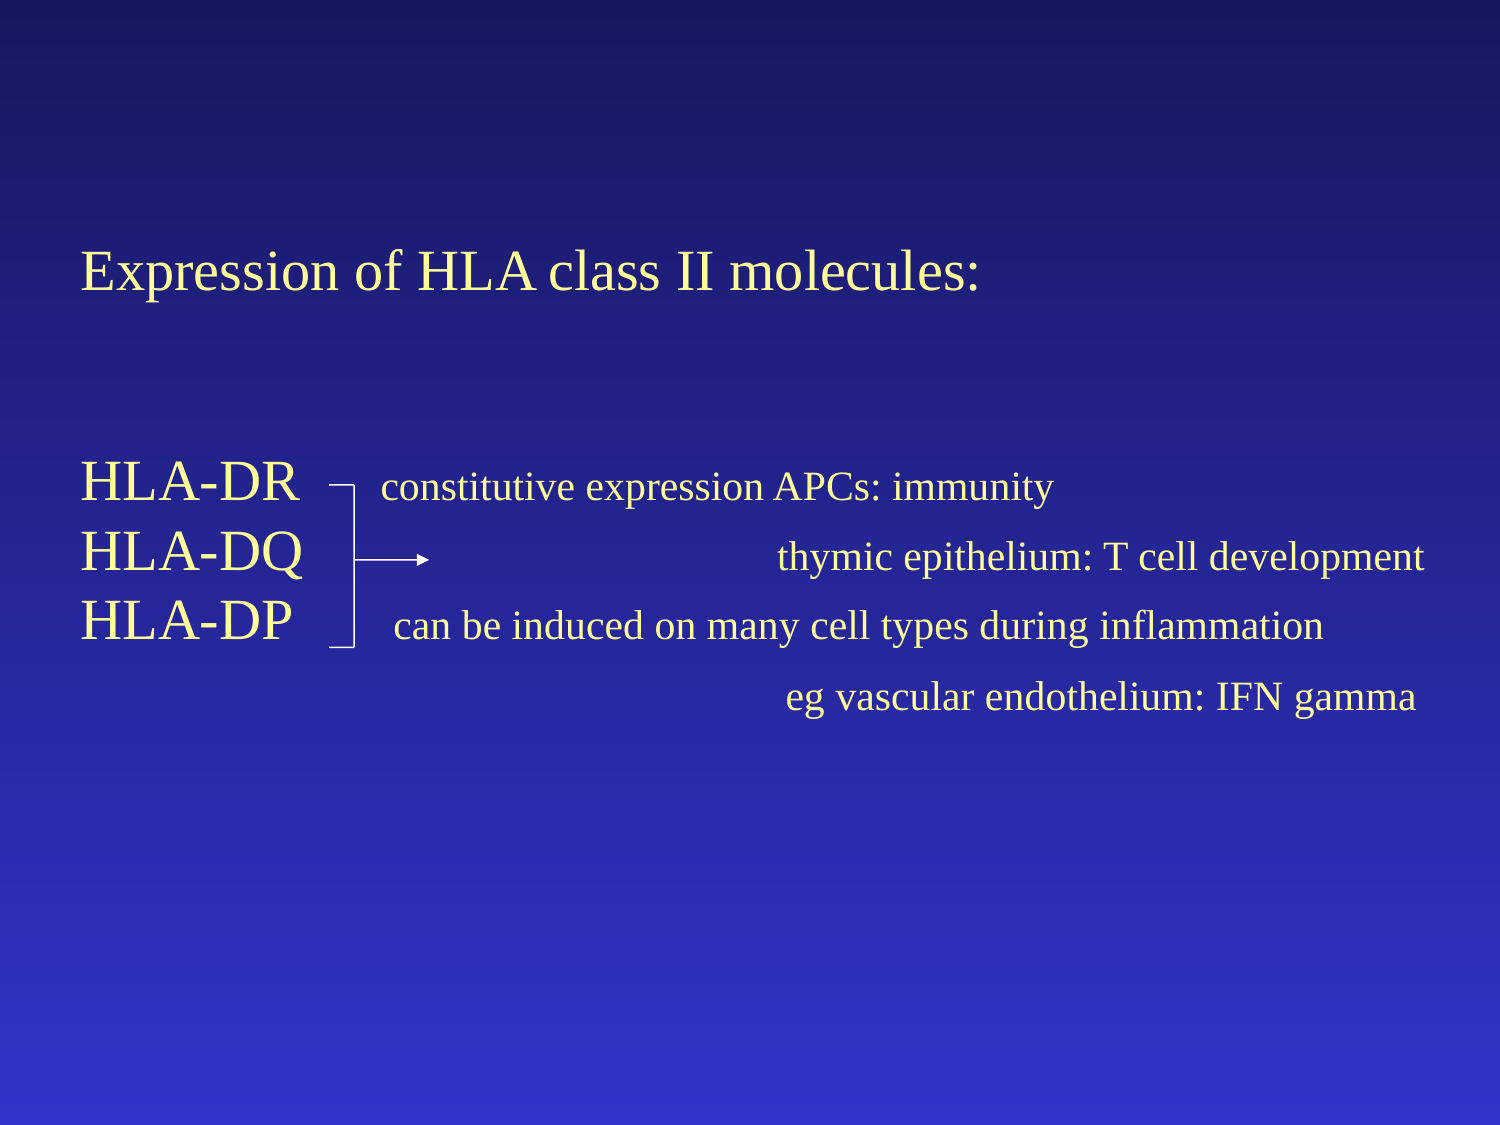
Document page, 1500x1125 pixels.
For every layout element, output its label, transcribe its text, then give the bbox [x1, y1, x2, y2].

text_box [328, 484, 430, 648]
text_box Expression of HLA class II molecules: HLA-DR constitutive expression APCs: immunity HLA-DQ thymic epithelium: T cell development HLA-DP can be induced on many cell types during inflammation eg vascular endothelium: IFN gamma [65, 224, 1446, 869]
